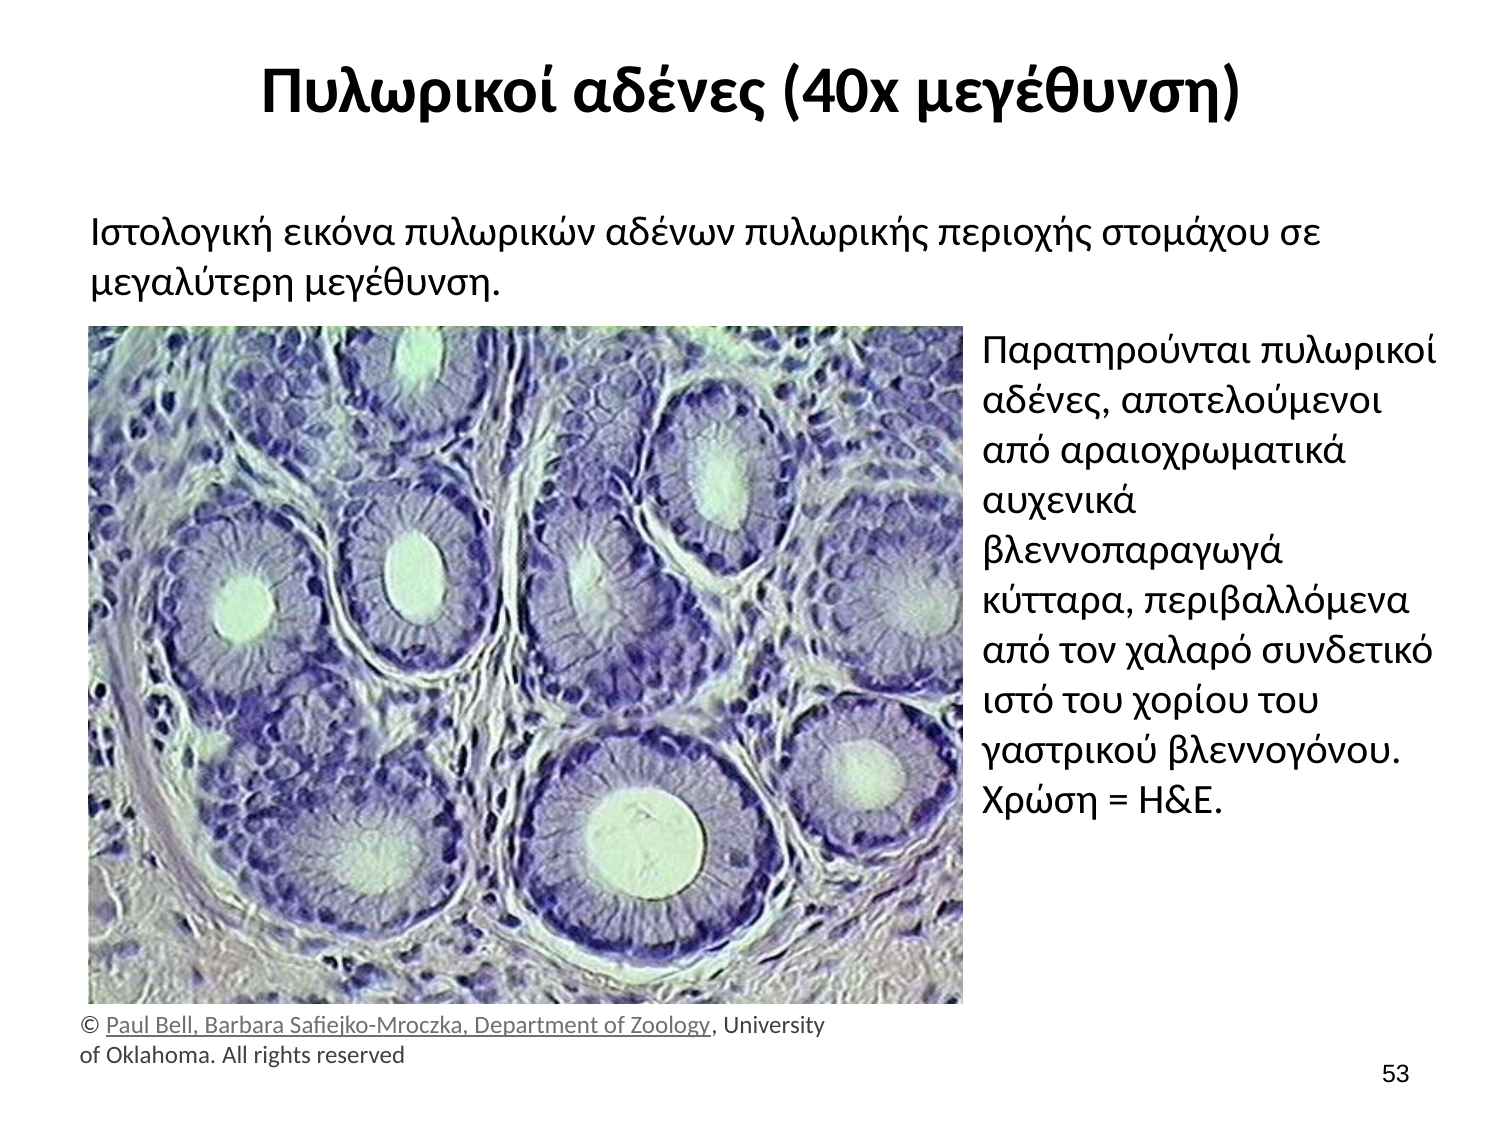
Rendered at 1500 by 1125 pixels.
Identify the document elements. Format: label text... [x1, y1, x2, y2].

text_box © Paul Bell, Barbara Safiejko-Mroczka, Department of Zoology, University of Oklahoma. All rights reserved [64, 1001, 845, 1076]
title Πυλωρικοί αδένες (40x μεγέθυνση) [76, 19, 1427, 169]
list Ιστολογική εικόνα πυλωρικών αδένων πυλωρικής περιοχής στομάχου σε μεγαλύτερη μεγέθυνση. [75, 196, 1425, 338]
slide_number 52 [1074, 1042, 1425, 1103]
picture [88, 326, 963, 1005]
text_box Παρατηρούνται πυλωρικοί αδένες, αποτελούμενοι από αραιοχρωματικά αυχενικά βλεννοπαραγωγά κύτταρα, περιβαλλόμενα από τον χαλαρό συνδετικό ιστό του χορίου του γαστρικού βλεννογόνου. Χρώση = H&E. [967, 314, 1459, 830]
